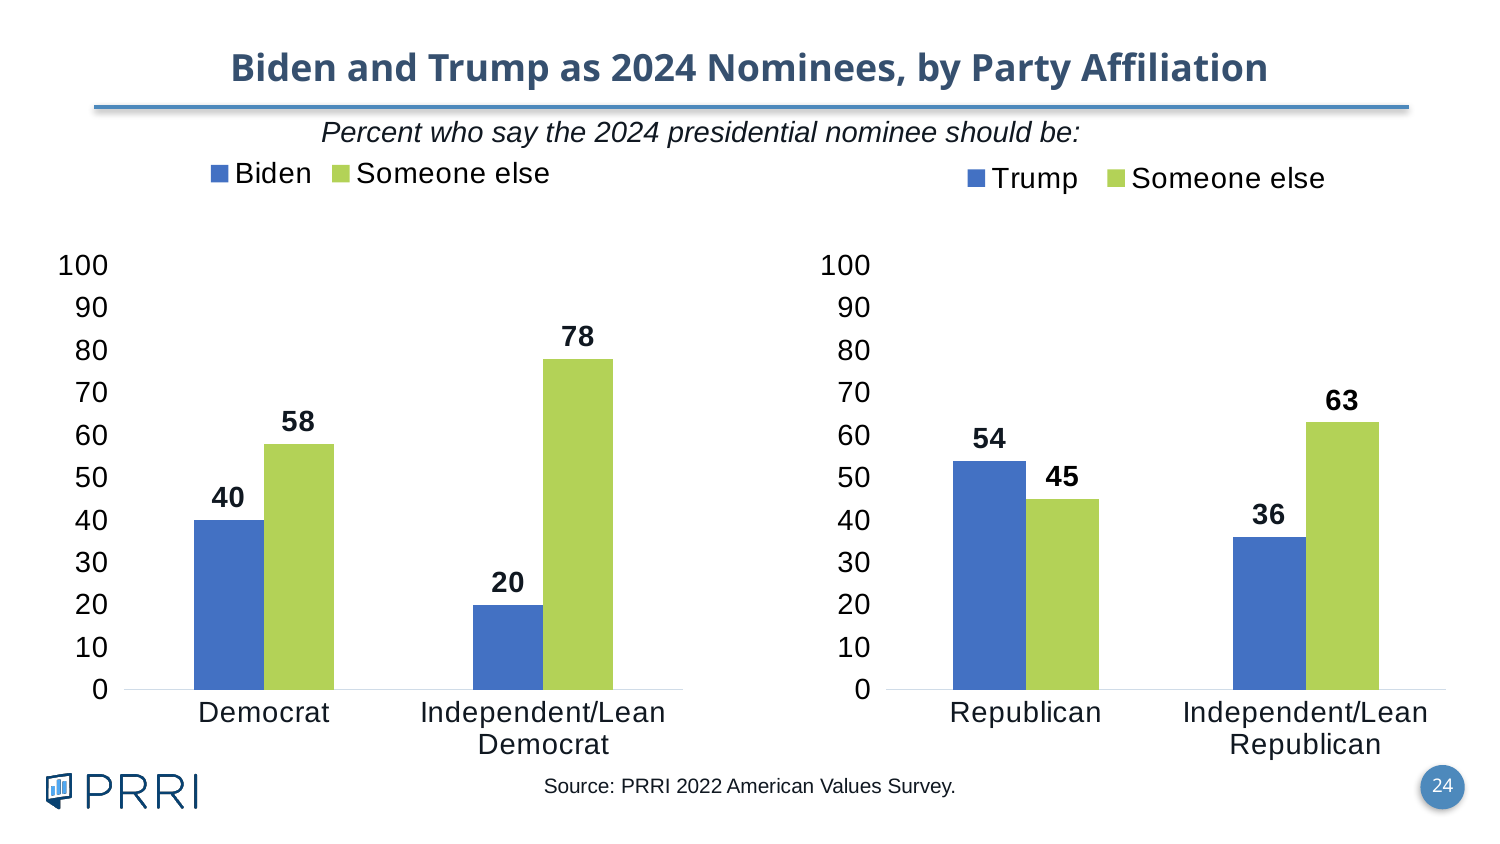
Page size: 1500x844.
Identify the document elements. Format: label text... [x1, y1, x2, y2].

chart [0, 140, 1500, 816]
list Biden and Trump as 2024 Nominees, by Party Affiliation [24, 40, 1475, 94]
text_box Percent who say the 2024 presidential nominee should be: [306, 105, 1194, 138]
